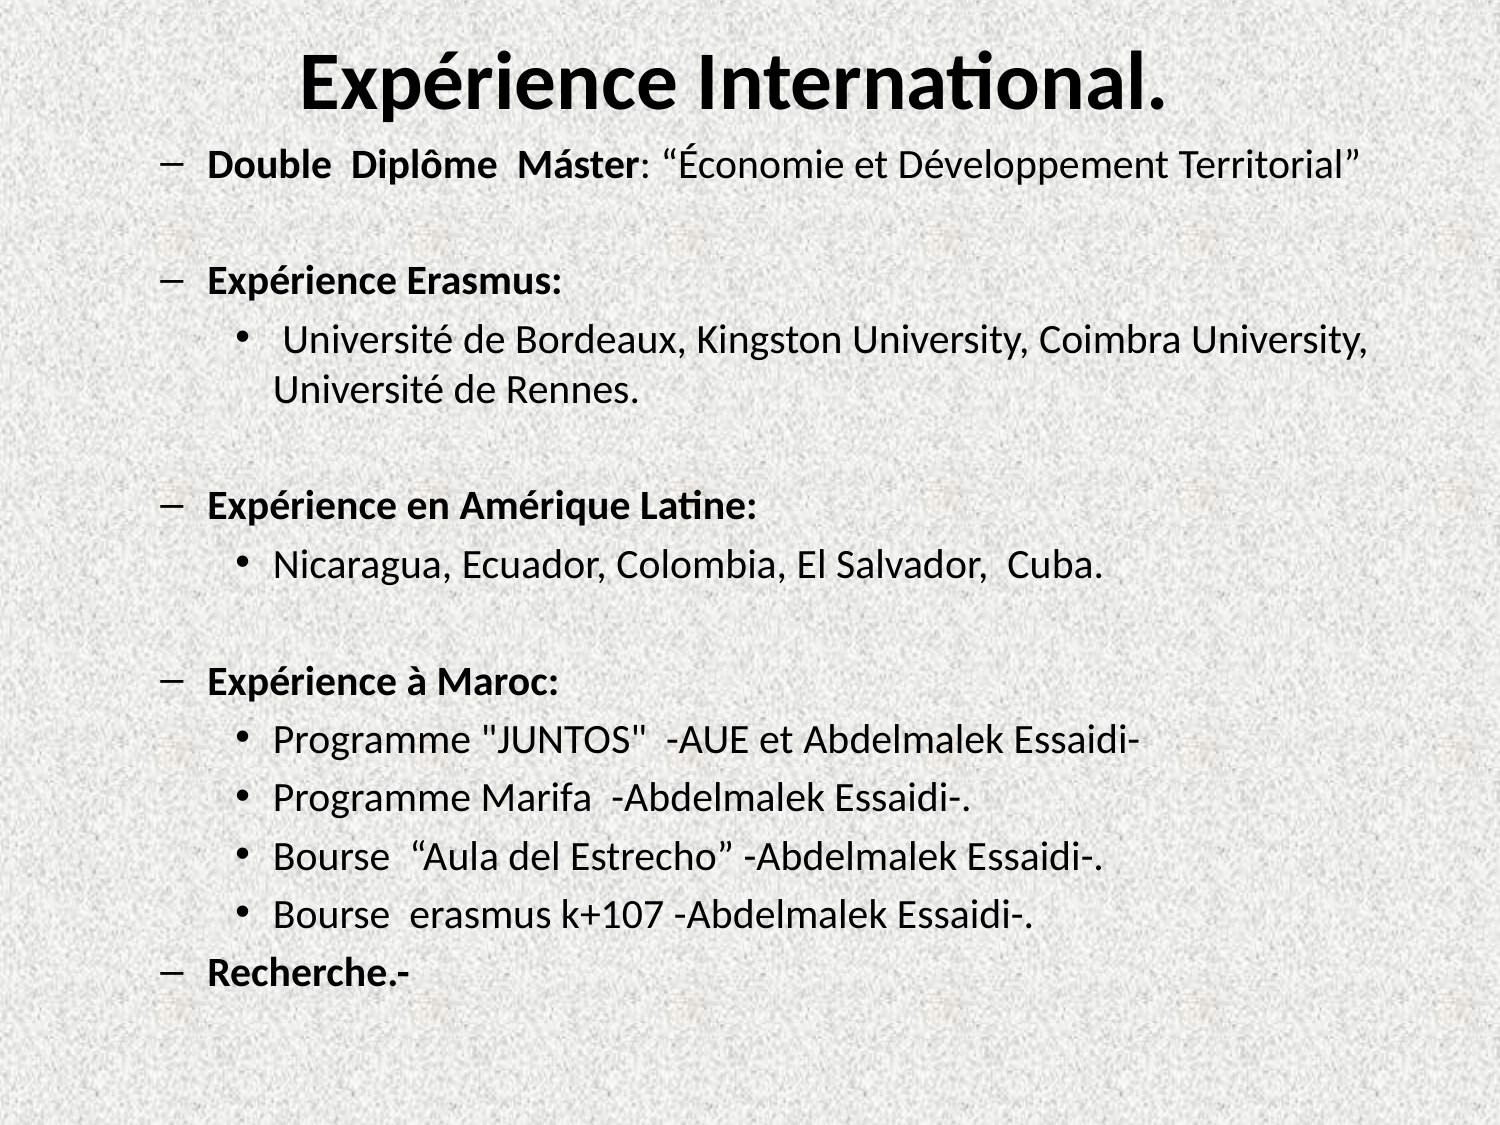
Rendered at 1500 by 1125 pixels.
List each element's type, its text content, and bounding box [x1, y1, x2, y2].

picture [0, 0, 1500, 1125]
list Double Diplôme Máster: “Économie et Développement Territorial” Expérience Erasmus: Université de Bordeaux, Kingston University, Coimbra University, Université de Rennes. Expérience en Amérique Latine: Nicaragua, Ecuador, Colombia, El Salvador, Cuba. Expérience à Maroc: Programme "JUNTOS" -AUE et Abdelmalek Essaidi- Programme Marifa -Abdelmalek Essaidi-. Bourse “Aula del Estrecho” -Abdelmalek Essaidi-. Bourse erasmus k+107 -Abdelmalek Essaidi-. Recherche.- Recherche. [70, 128, 1421, 1079]
title Expérience International. [75, 0, 1395, 128]
